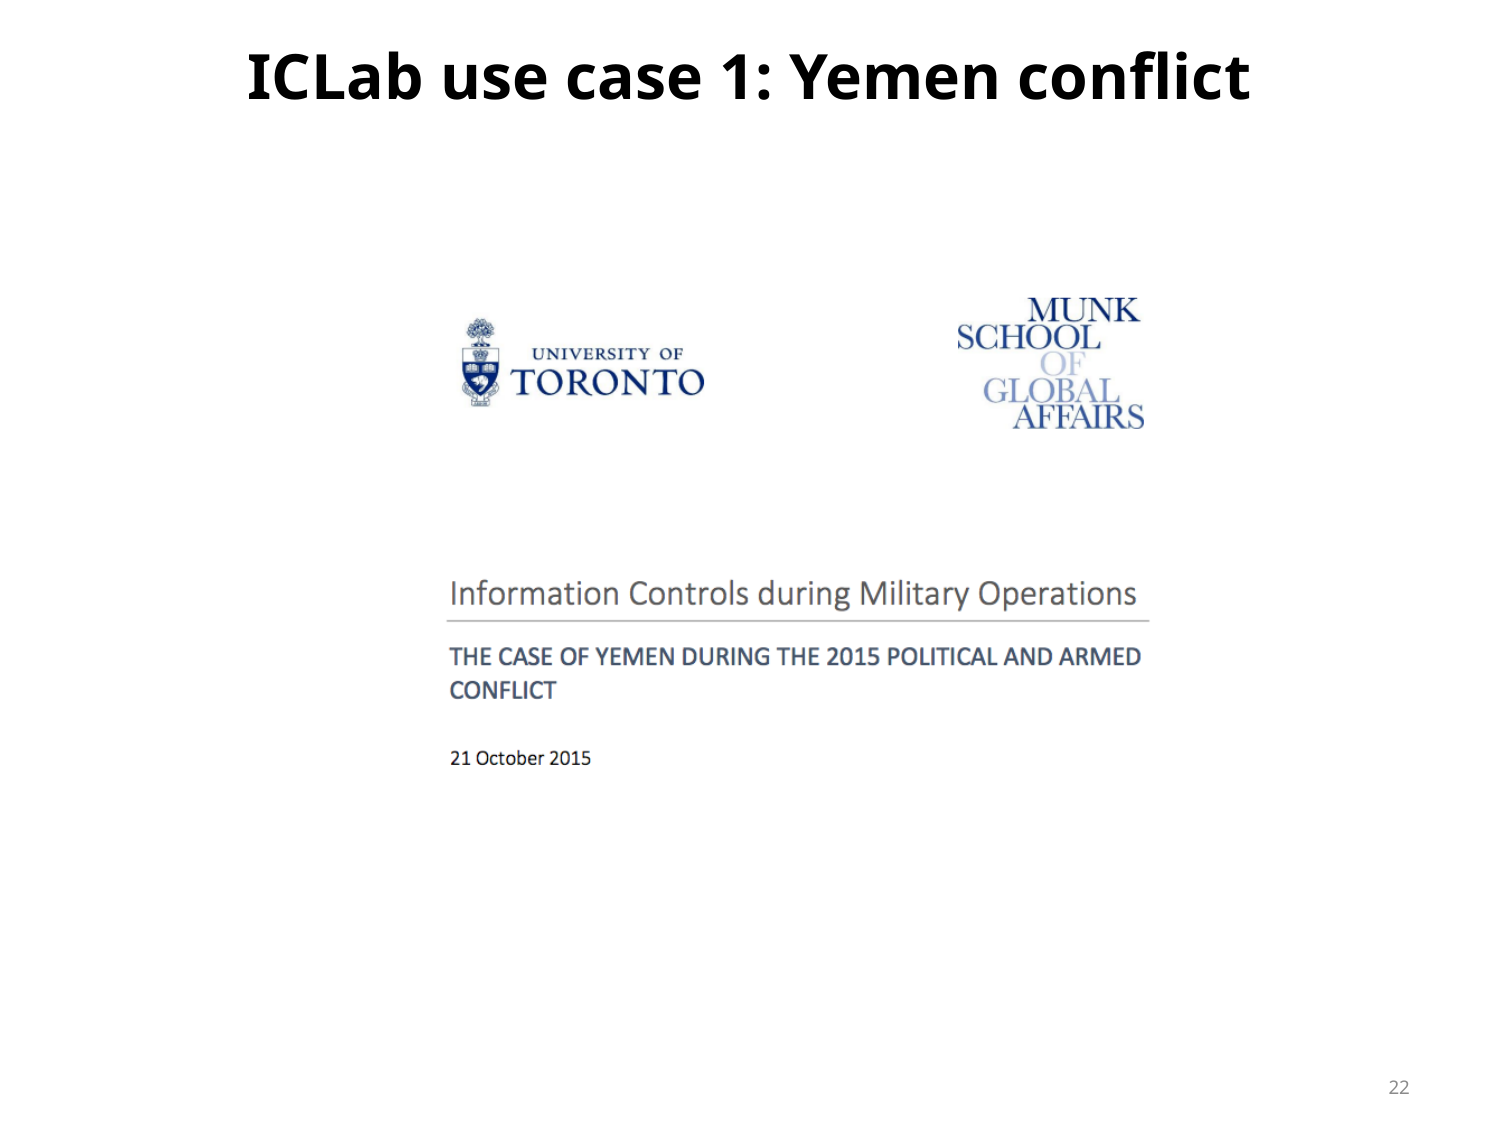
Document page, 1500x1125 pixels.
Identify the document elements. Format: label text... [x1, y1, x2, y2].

slide_number 22 [1074, 1074, 1425, 1103]
picture [402, 290, 1210, 784]
title ICLab use case 1: Yemen conflict [75, 24, 1425, 125]
